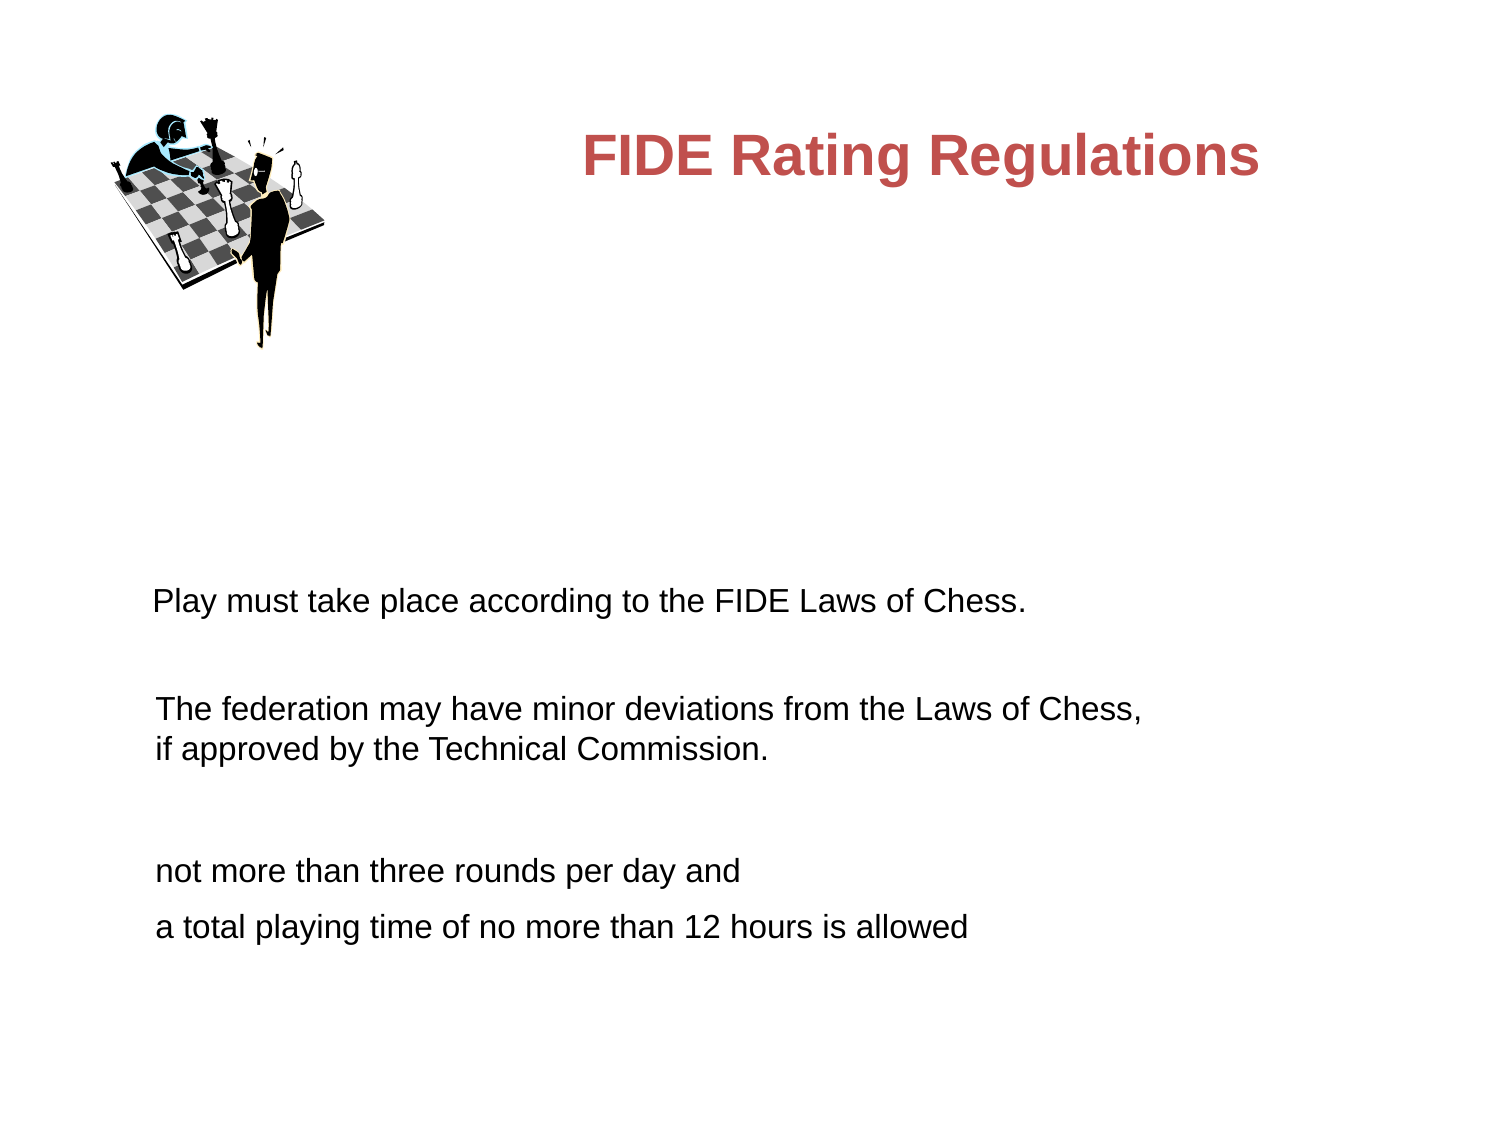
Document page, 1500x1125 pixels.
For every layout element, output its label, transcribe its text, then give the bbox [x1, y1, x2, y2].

text_box The federation may have minor deviations from the Laws of Chess, if approved by the Technical Commission. [140, 679, 1172, 775]
text_box Play must take place according to the FIDE Laws of Chess. [137, 572, 1363, 627]
text_box not more than three rounds per day and a total playing time of no more than 12 hours is allowed [140, 841, 1172, 953]
text_box FIDE Rating Regulations [468, 109, 1375, 195]
picture [110, 112, 326, 351]
